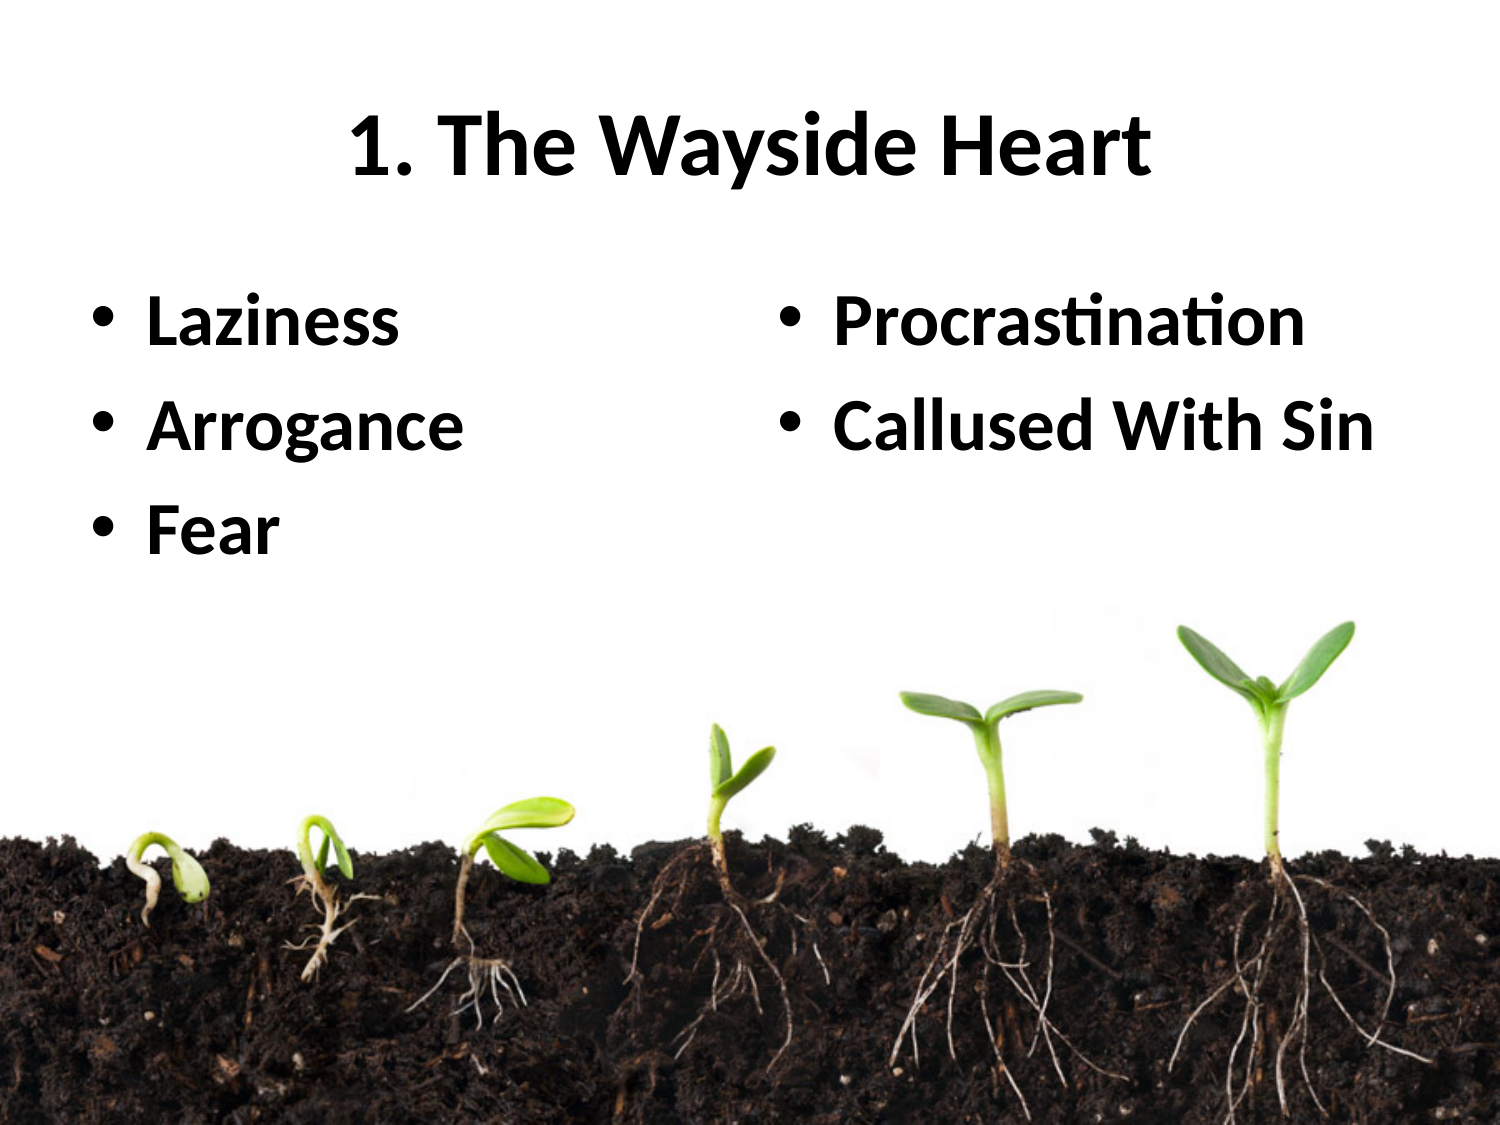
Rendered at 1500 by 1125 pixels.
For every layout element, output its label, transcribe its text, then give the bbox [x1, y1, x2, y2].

list Laziness Arrogance Fear [75, 262, 738, 605]
title 1. The Wayside Heart [75, 45, 1425, 233]
list Procrastination Callused With Sin [762, 262, 1425, 605]
picture [0, 606, 1500, 1125]
